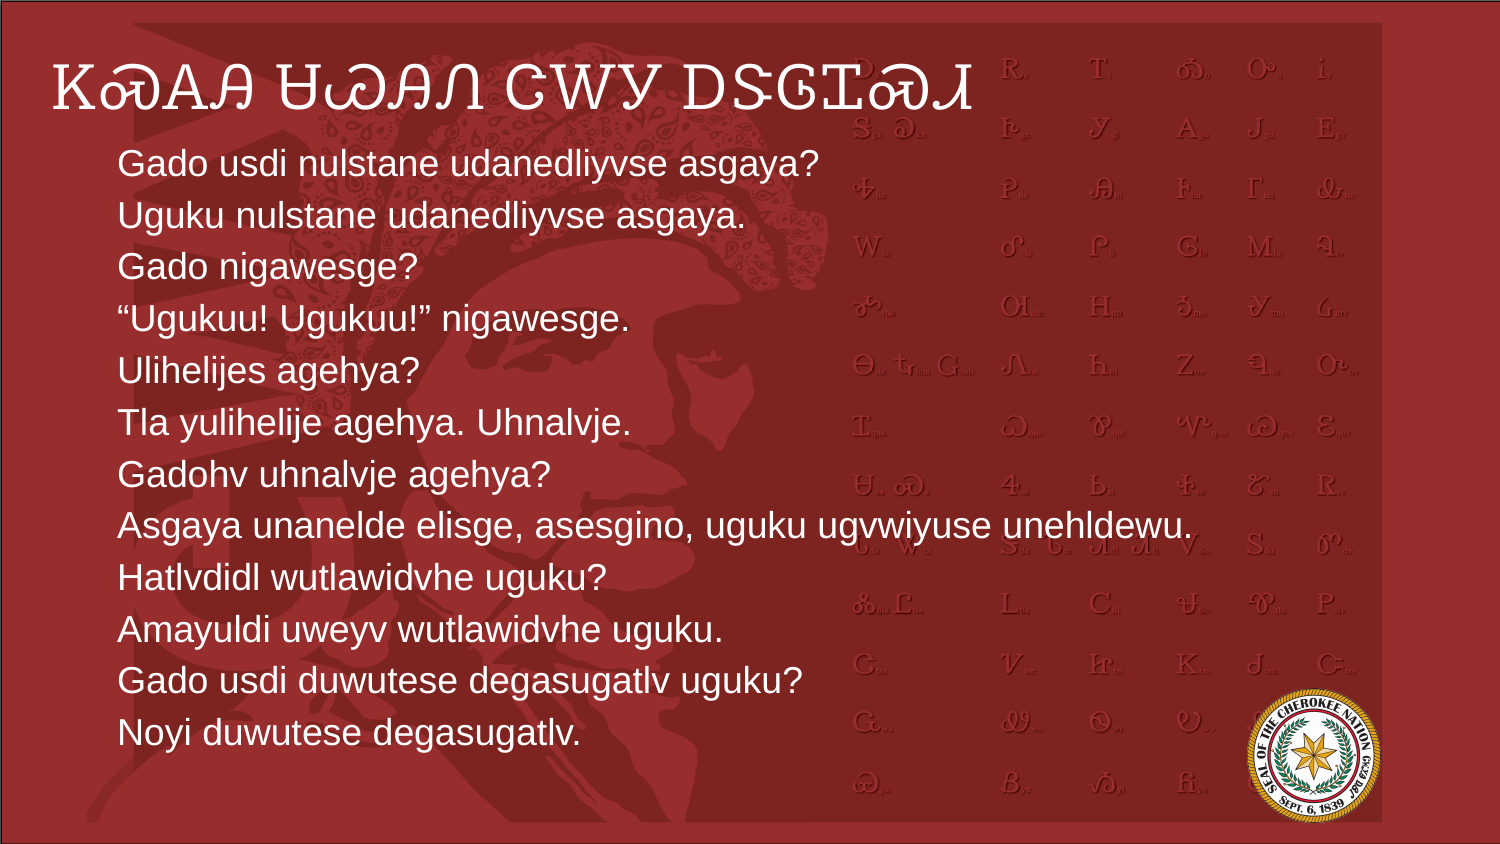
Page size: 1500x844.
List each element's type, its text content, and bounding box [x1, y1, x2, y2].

picture [0, 0, 1500, 844]
text_box Gado usdi nulstane udanedliyvse asgaya? Uguku nulstane udanedliyvse asgaya. Gado nigawesge? “Ugukuu! Ugukuu!” nigawesge. Ulihelijes agehya? Tla yulihelije agehya. Uhnalvje. Gadohv uhnalvje agehya? Asgaya unanelde elisge, asesgino, uguku ugvwiyuse unehldewu. Hatlvdidl wutlawidvhe uguku? Amayuldi uweyv wutlawidvhe uguku. Gado usdi duwutese degasugatlv uguku? Noyi duwutese degasugatlv. [27, 117, 1444, 808]
title ᏦᏍᎪᎯ ᏌᏊᎯᏁ ᏣᎳᎩ ᎠᏕᎶᏆᏍᏗ [34, 24, 1437, 117]
